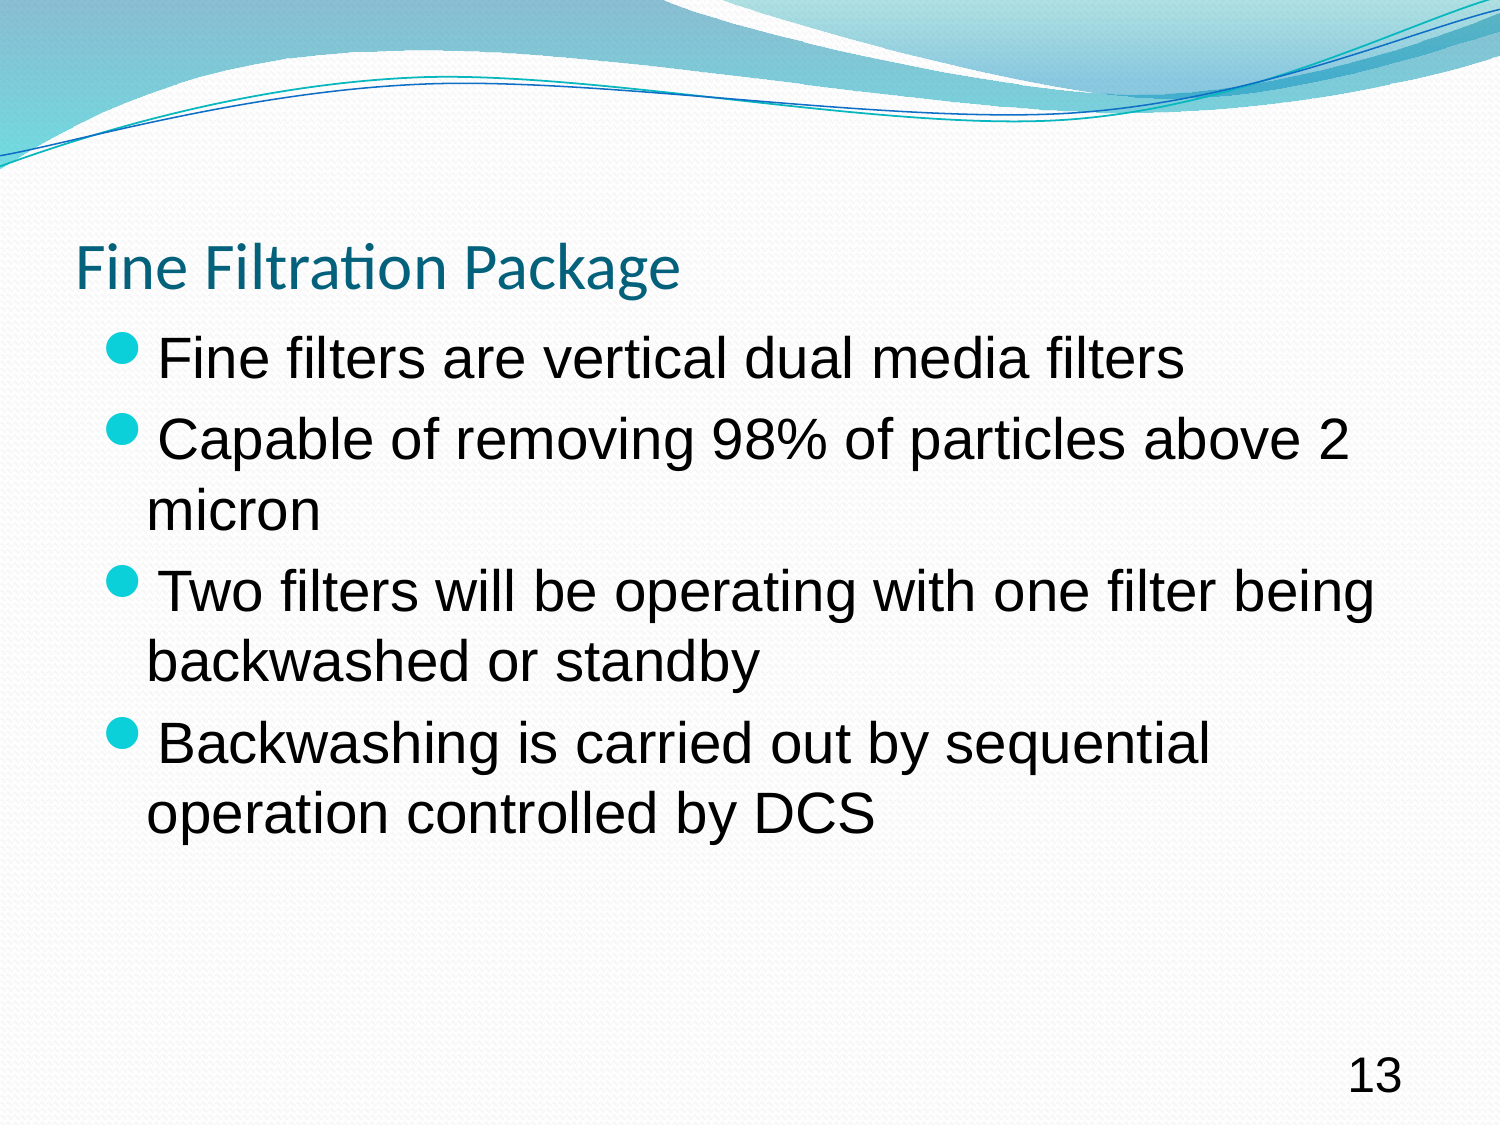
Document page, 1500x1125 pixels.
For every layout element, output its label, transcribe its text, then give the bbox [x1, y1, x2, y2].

slide_number 13 [1250, 1042, 1425, 1103]
title Fine Filtration Package [75, 115, 1425, 303]
list Fine filters are vertical dual media filters Capable of removing 98% of particles above 2 micron Two filters will be operating with one filter being backwashed or standby Backwashing is carried out by sequential operation controlled by DCS [86, 312, 1475, 988]
